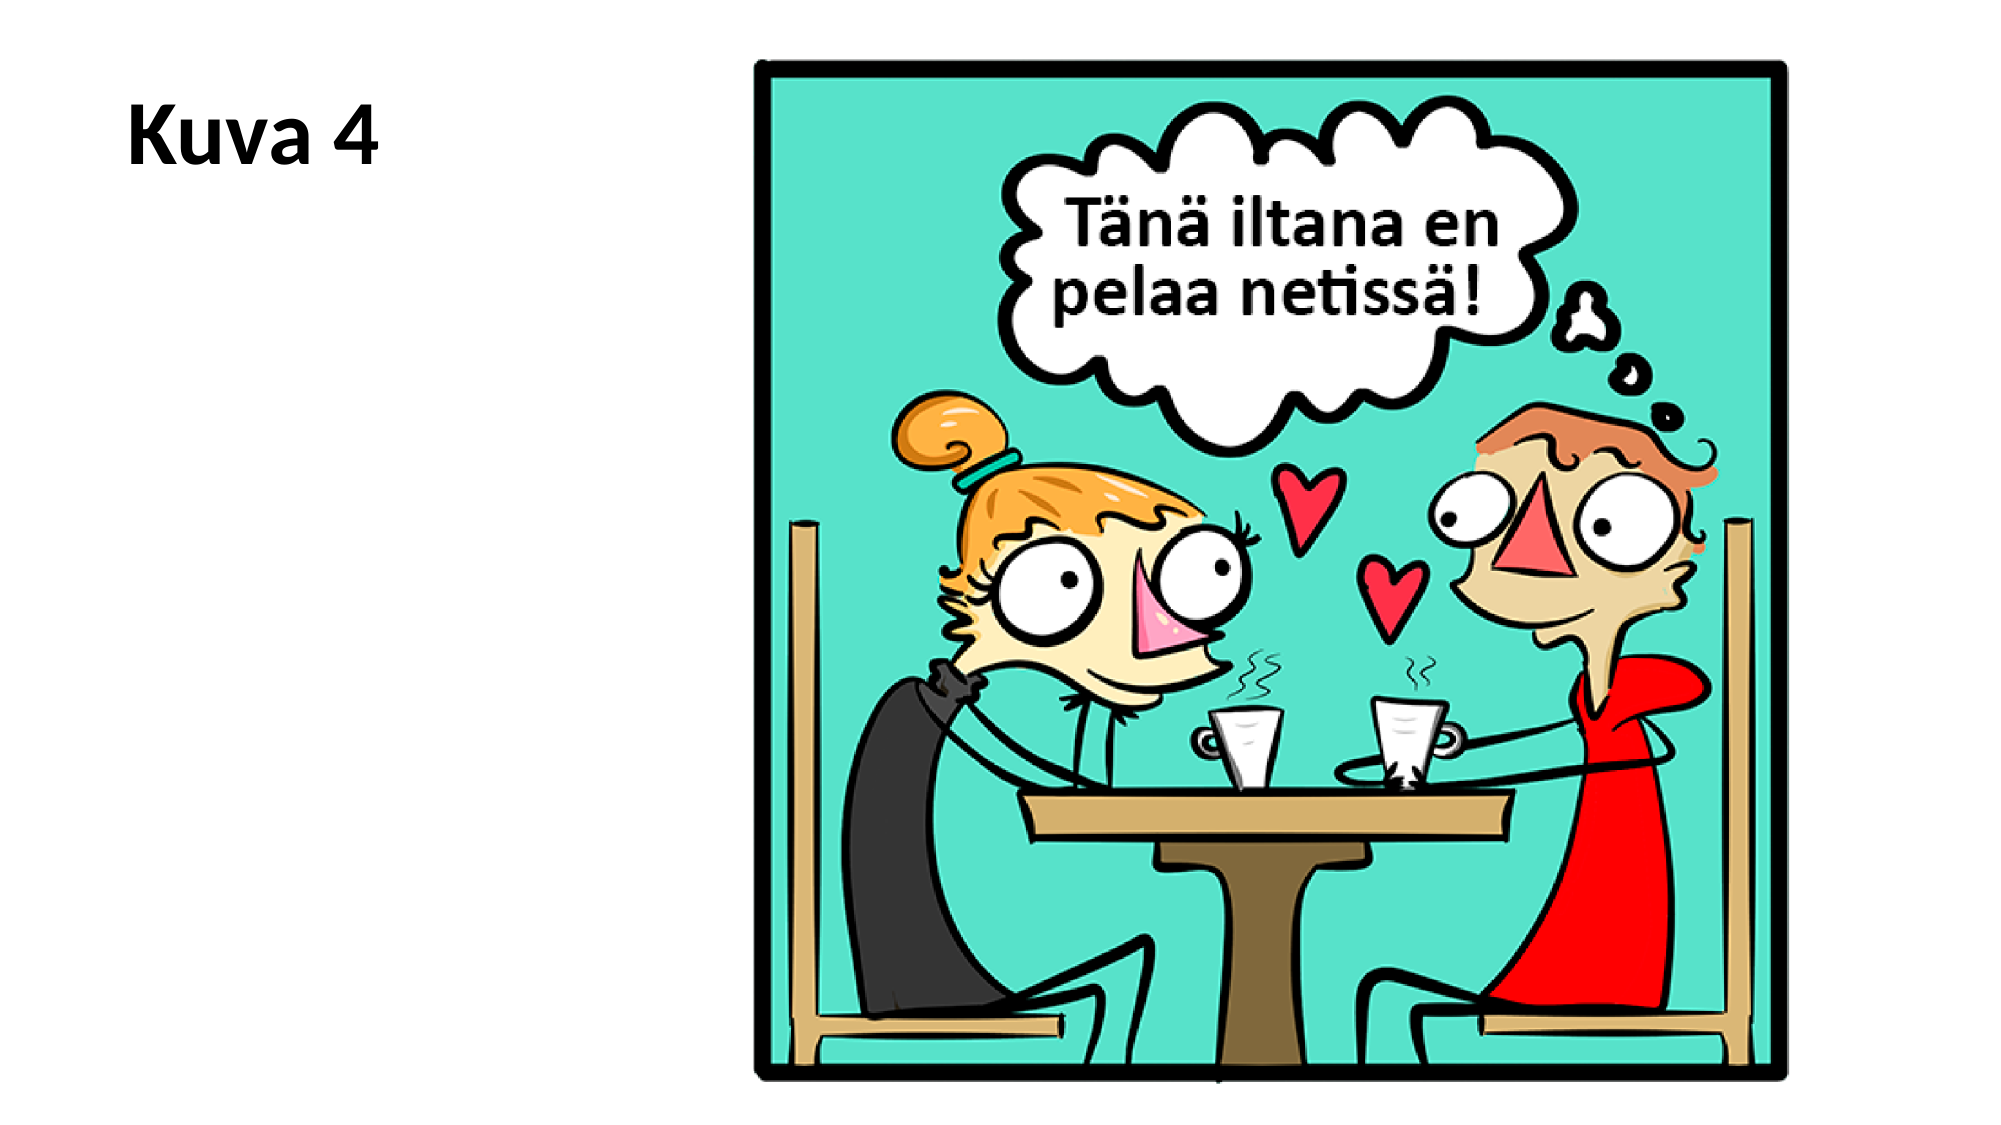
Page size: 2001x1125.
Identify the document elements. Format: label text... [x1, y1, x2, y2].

title Kuva 4 [72, 68, 436, 202]
picture [733, 8, 1818, 1094]
